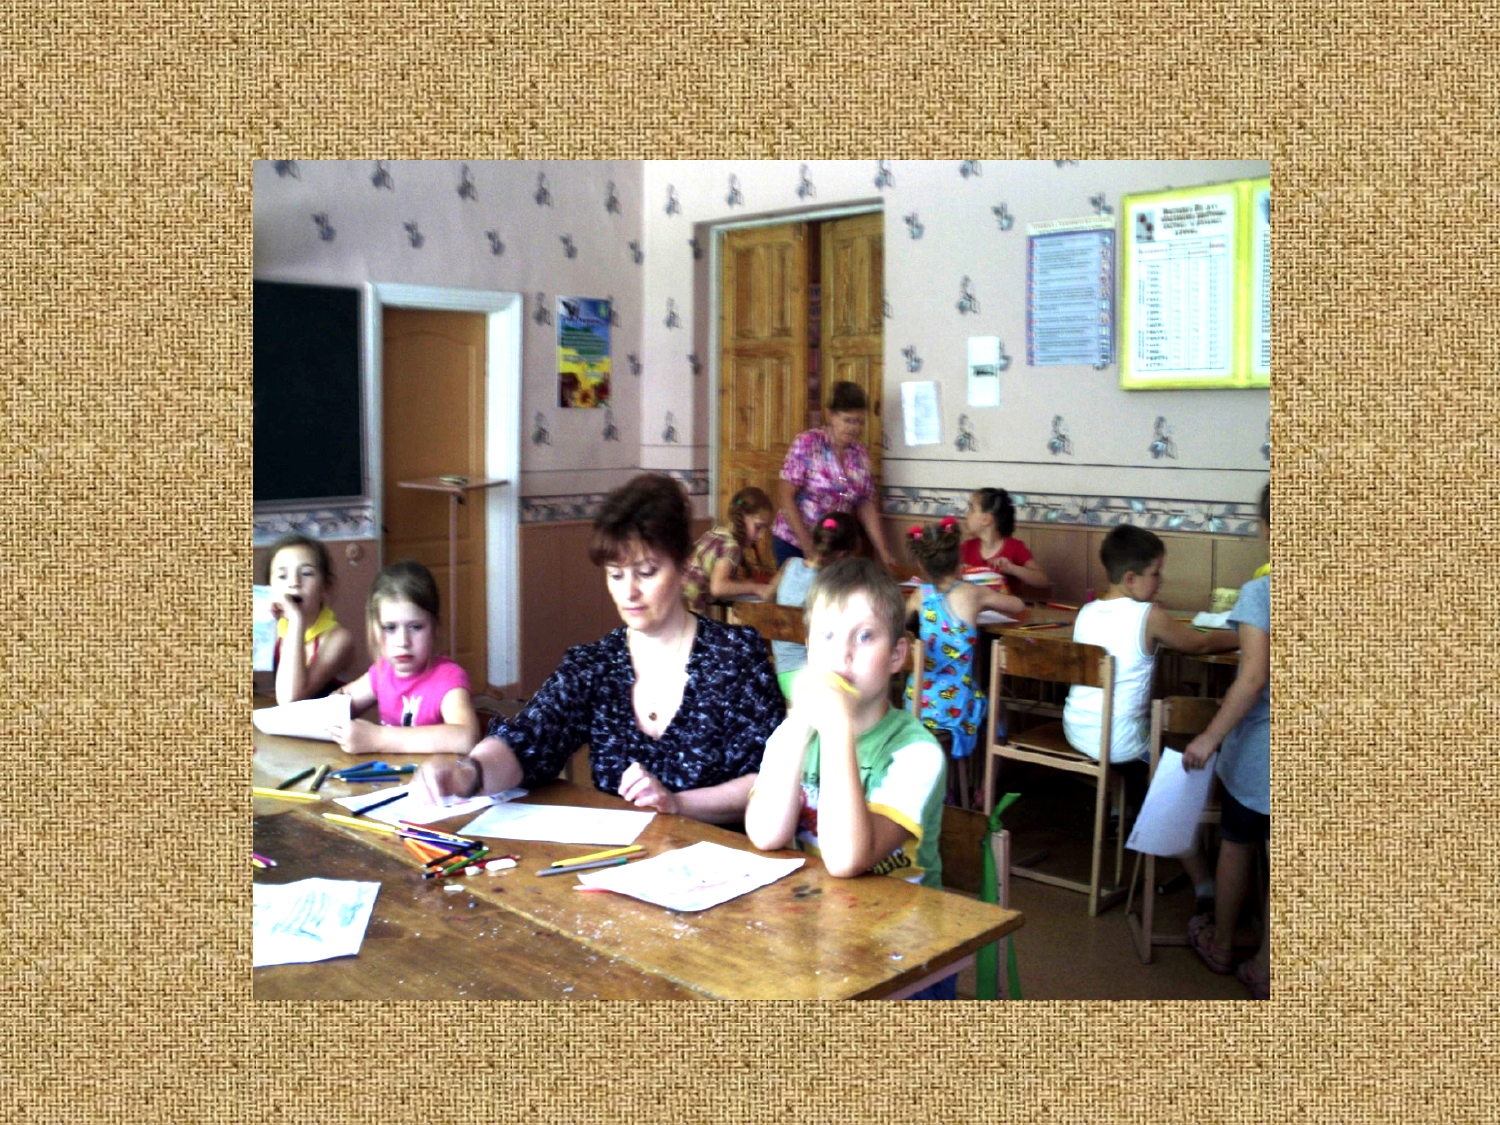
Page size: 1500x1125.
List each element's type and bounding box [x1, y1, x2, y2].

list [253, 160, 1270, 1000]
picture [0, 0, 1500, 1125]
